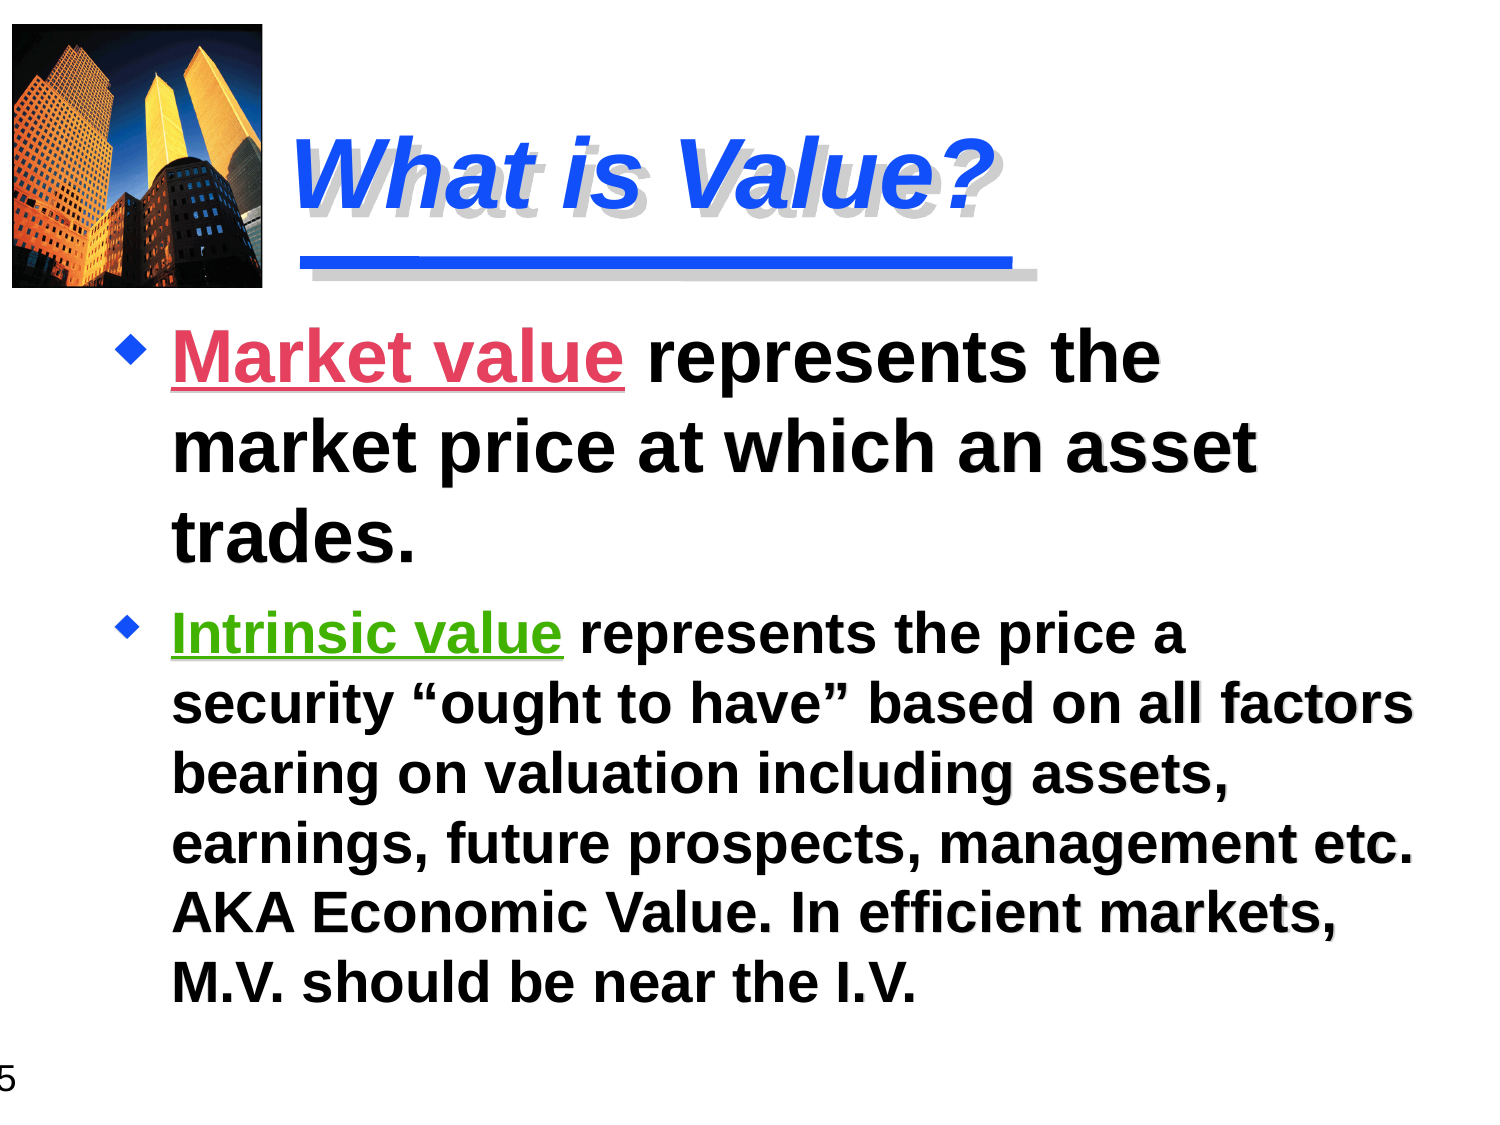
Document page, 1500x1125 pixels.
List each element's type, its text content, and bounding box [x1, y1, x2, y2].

picture [12, 24, 263, 288]
title What is Value? [275, 87, 1450, 250]
text_box Market value represents the market price at which an asset trades. [99, 299, 1363, 575]
list Intrinsic value represents the price a security “ought to have” based on all factors bearing on valuation including assets, earnings, future prospects, management etc. AKA Economic Value. In efficient markets, M.V. should be near the I.V. [99, 587, 1438, 1050]
